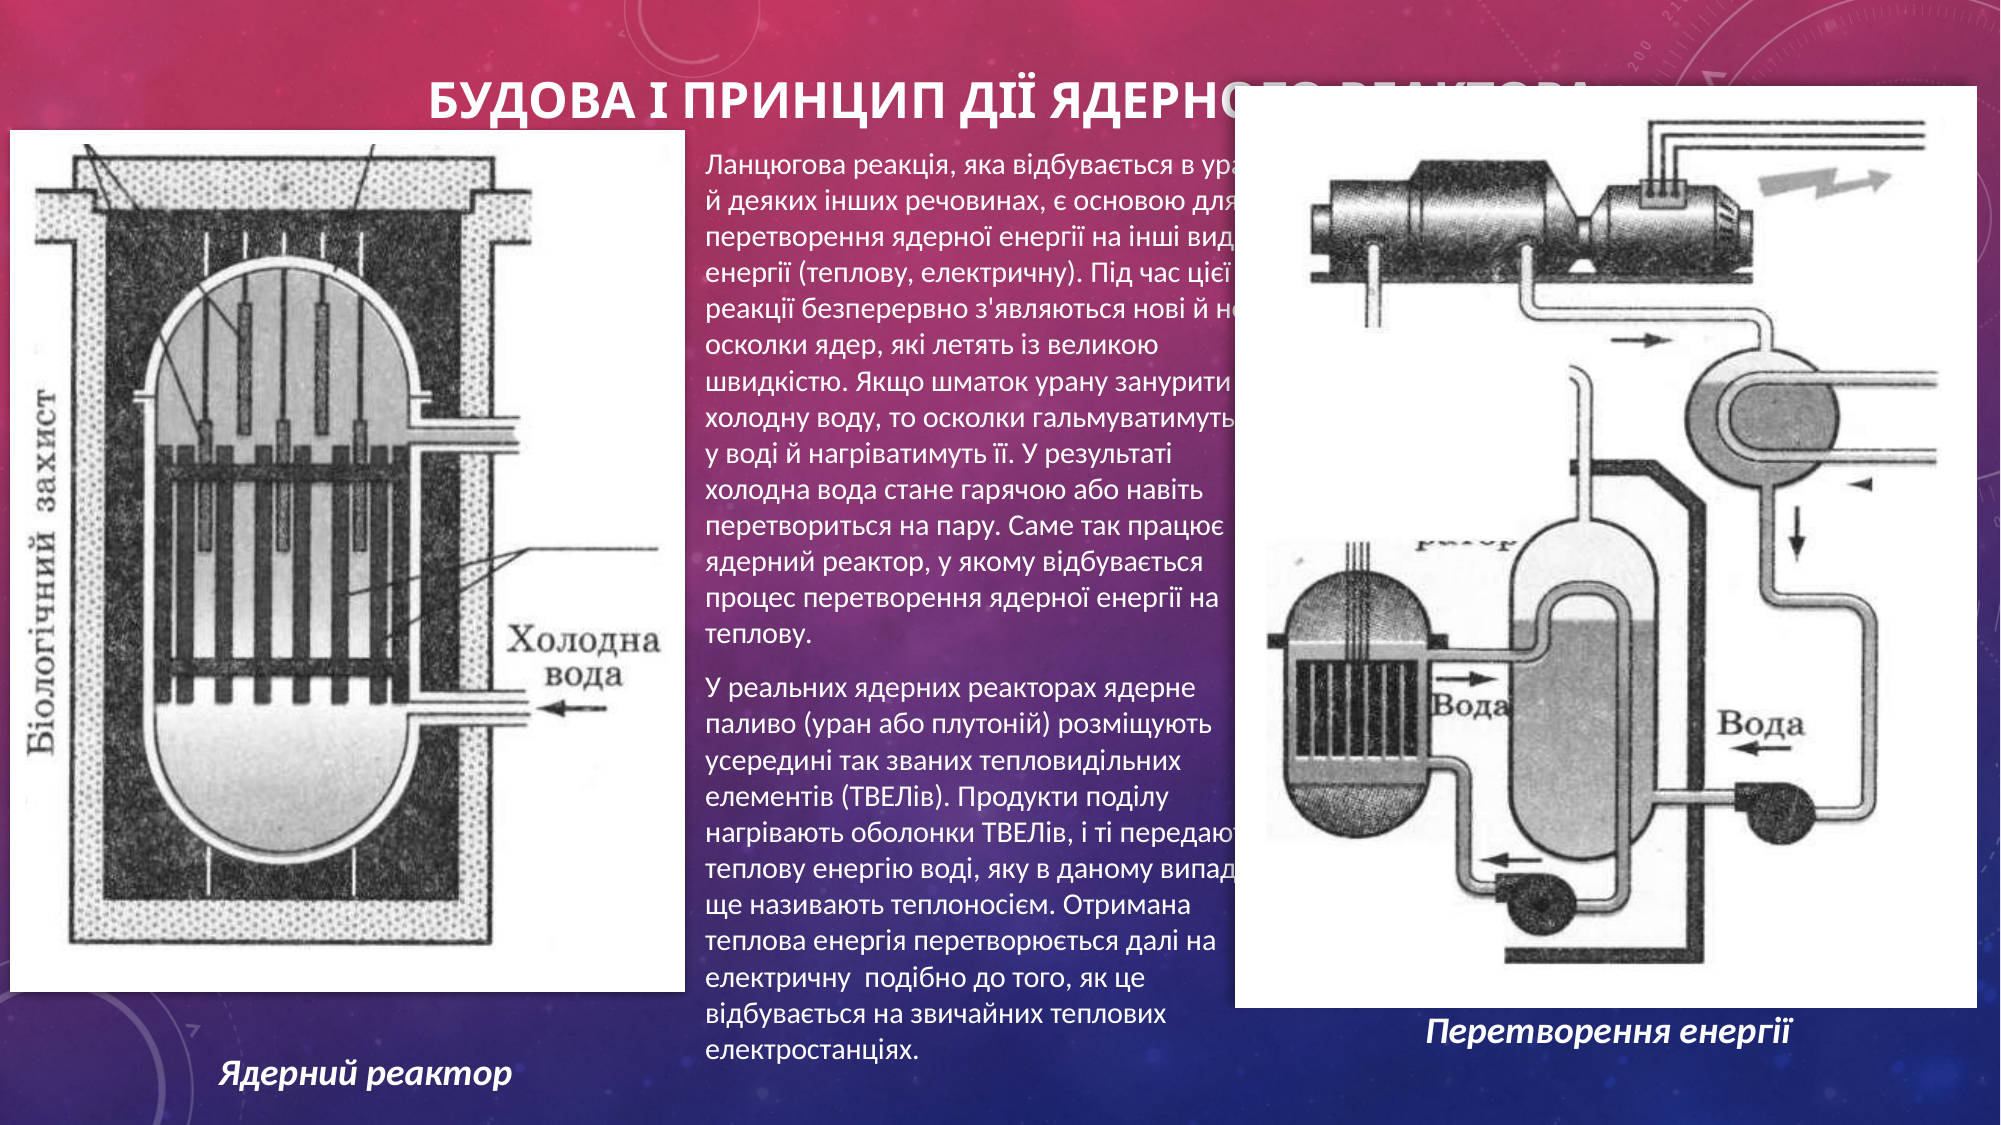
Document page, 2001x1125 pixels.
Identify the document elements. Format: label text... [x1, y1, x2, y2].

text_box Перетворення енергії [1410, 998, 1964, 1059]
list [24, 143, 671, 978]
picture [0, 0, 2001, 1125]
text_box Ядерний реактор [203, 1040, 780, 1100]
list Ланцюгова реакція, яка відбувається в урані й деяких інших речовинах, є основою для перетворення ядерної енергії на інші види енергії (теплову, електричну). Під час цієї реакції безперервно з'являються нові й нові осколки ядер, які летять із великою швидкістю. Якщо шматок урану занурити в холодну воду, то осколки гальмуватимуться у воді й нагріватимуть її. У результаті холодна вода стане гарячою або навіть перетвориться на пару. Саме так працює ядерний реактор, у якому відбувається процес перетворення ядерної енергії на теплову. У реальних ядерних реакторах ядерне паливо (уран або плутоній) розміщують усередині так званих тепловидільних елементів (ТВЕЛів). Продукти поділу нагрівають оболонки ТВЕЛів, і ті передають теплову енергію воді, яку в даному випадку ще називають теплоносієм. Отримана теплова енергія перетворюється далі на електричну подібно до того, як це відбувається на звичайних теплових електростанціях. [690, 136, 1294, 1080]
title будова І принцип дії ядерного реактора [412, 31, 1637, 136]
